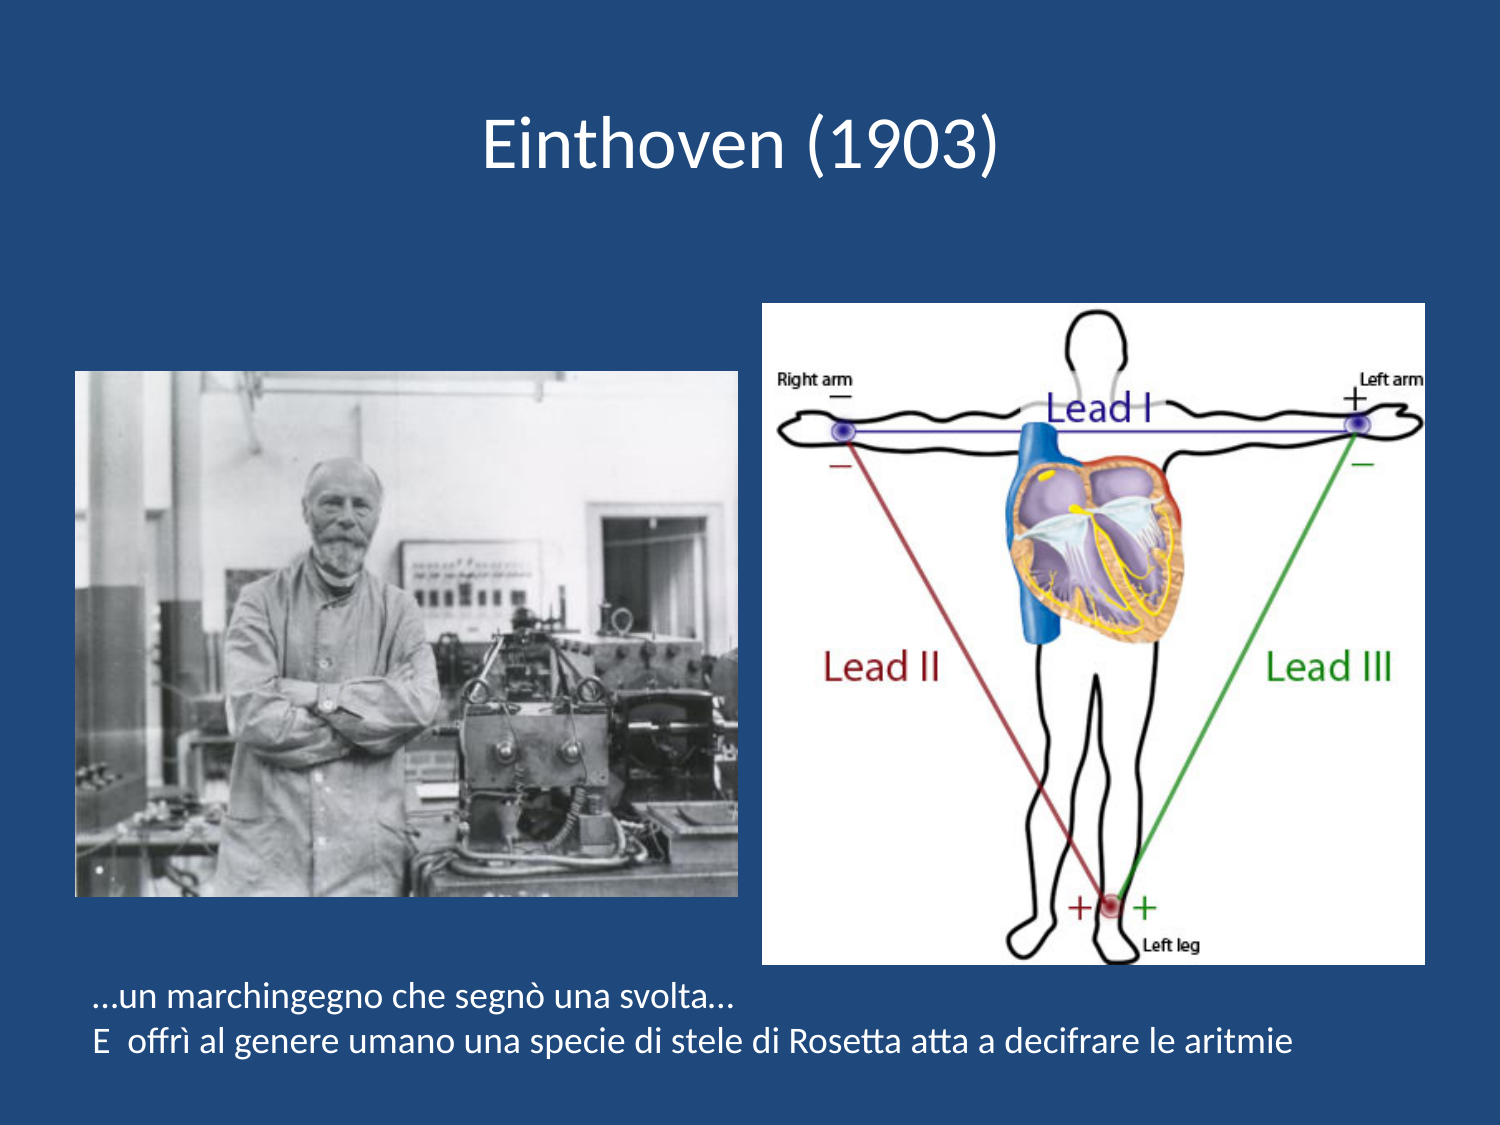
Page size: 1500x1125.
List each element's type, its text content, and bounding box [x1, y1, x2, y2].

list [762, 302, 1426, 965]
text_box …un marchingegno che segnò una svolta… E offrì al genere umano una specie di stele di Rosetta atta a decifrare le aritmie [77, 964, 1310, 1069]
title Einthoven (1903) [75, 45, 1425, 233]
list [74, 370, 738, 897]
